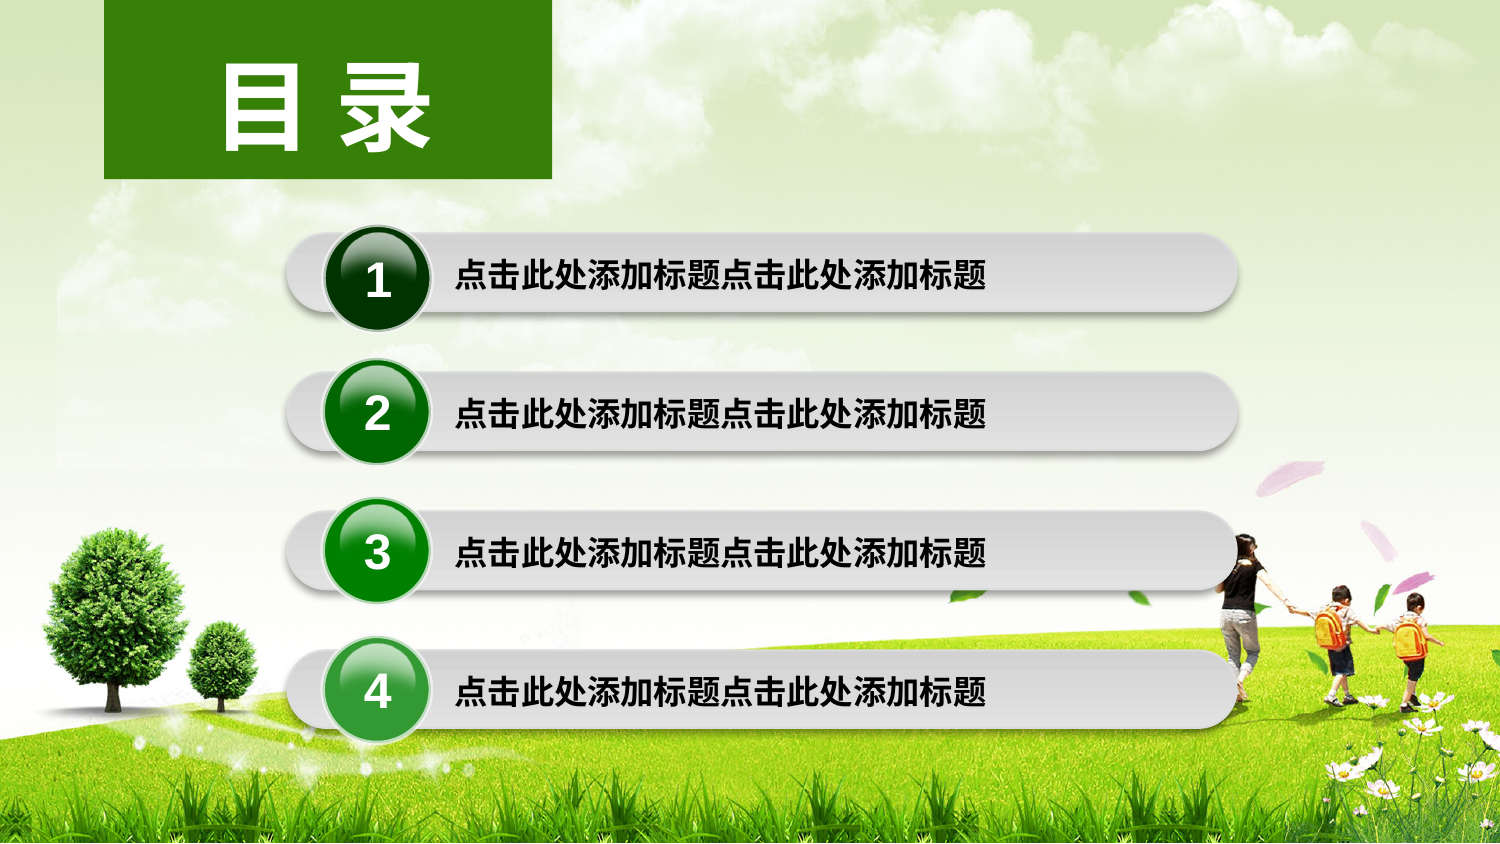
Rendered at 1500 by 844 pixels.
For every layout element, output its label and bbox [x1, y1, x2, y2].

picture [0, 0, 1500, 843]
text_box [322, 496, 431, 604]
text_box [322, 357, 431, 466]
text_box [323, 224, 432, 332]
text_box [322, 635, 431, 744]
